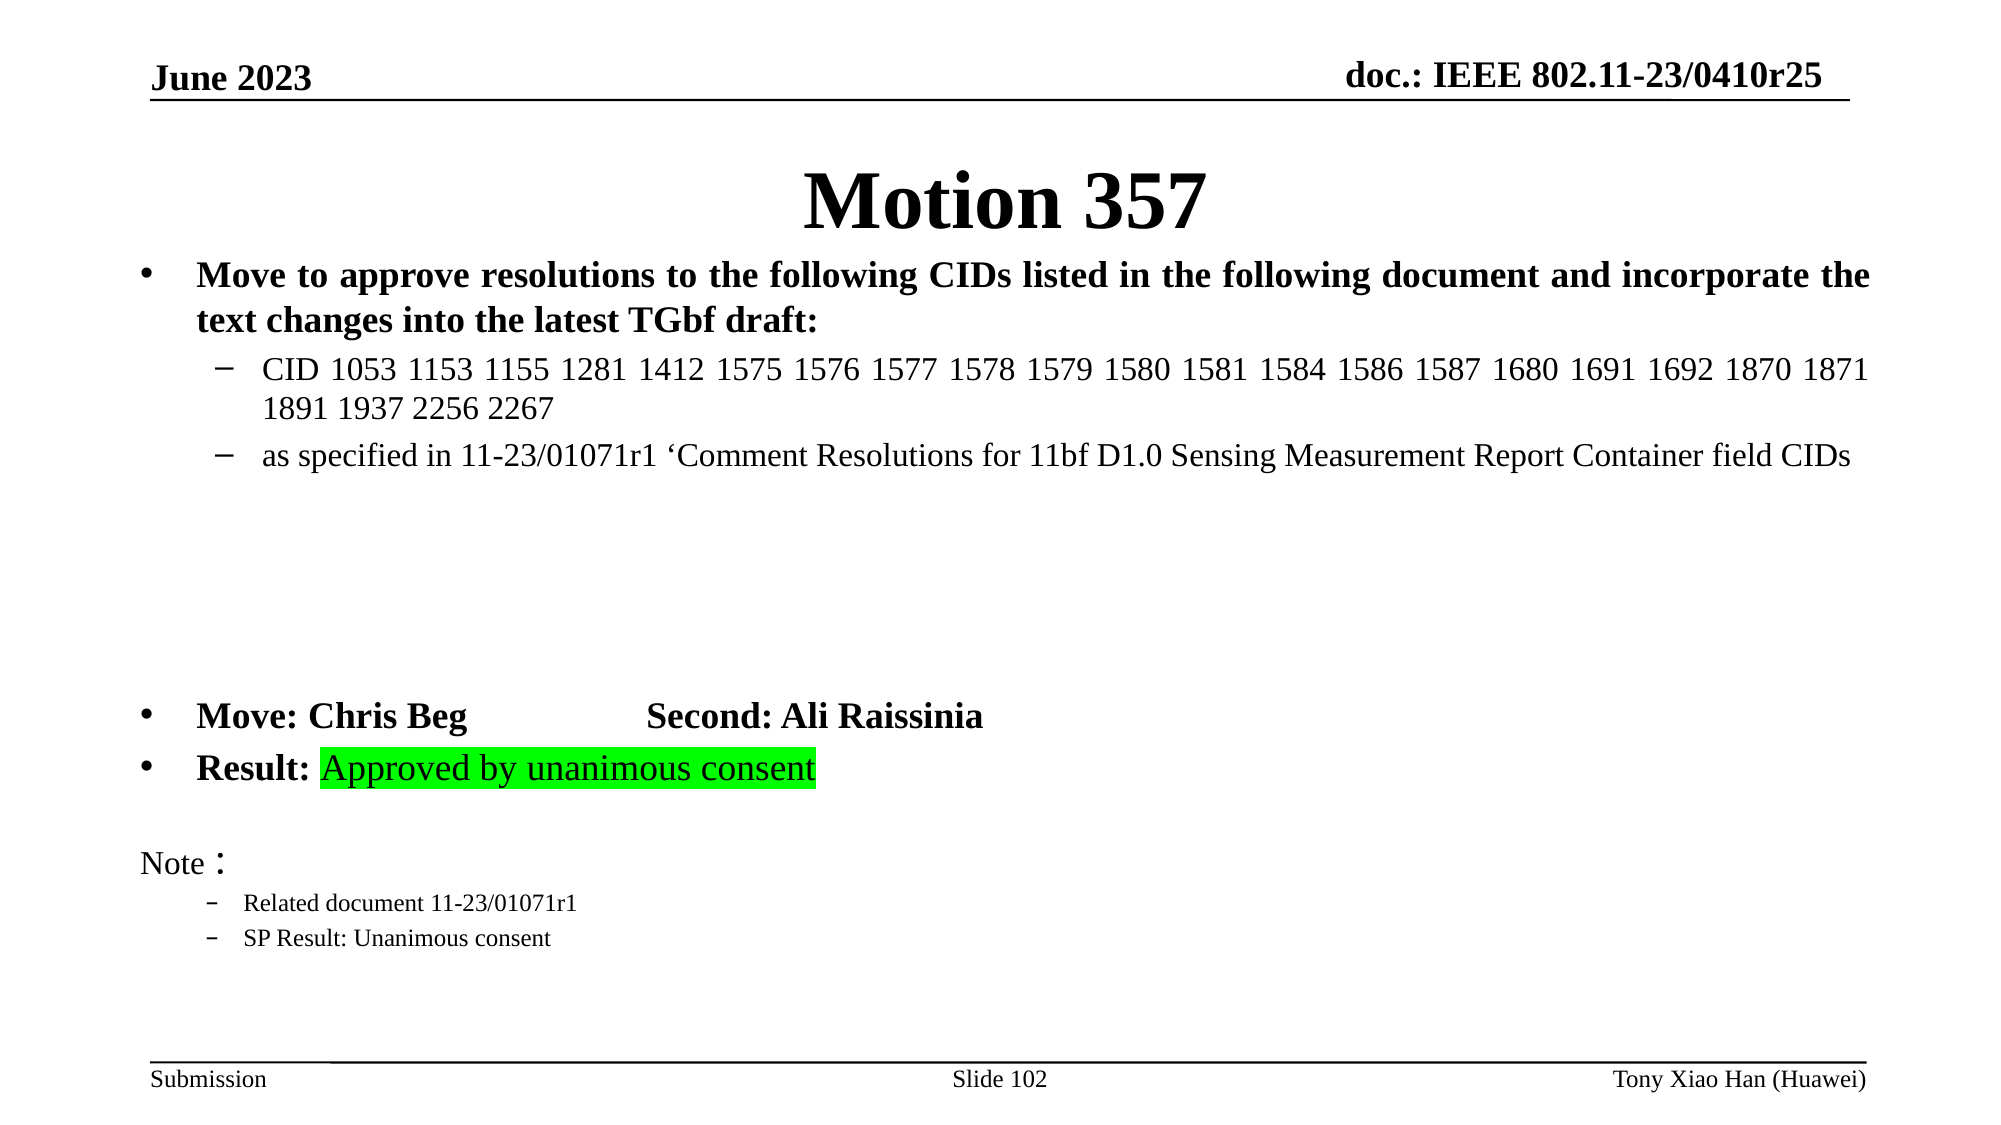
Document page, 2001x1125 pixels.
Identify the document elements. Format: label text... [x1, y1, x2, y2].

text_box Motion 357 [368, 137, 1644, 212]
text_box Move to approve resolutions to the following CIDs listed in the following document and incorporate the text changes into the latest TGbf draft: CID 1053 1153 1155 1281 1412 1575 1576 1577 1578 1579 1580 1581 1584 1586 1587 1680 1691 1692 1870 1871 1891 1937 2256 2267 as specified in 11-23/01071r1 ‘Comment Resolutions for 11bf D1.0 Sensing Measurement Report Container field CIDs Move: Chris Beg Second: Ali Raissinia Result: Approved by unanimous consent Note： Related document 11-23/01071r1 SP Result: Unanimous consent [125, 212, 1888, 900]
